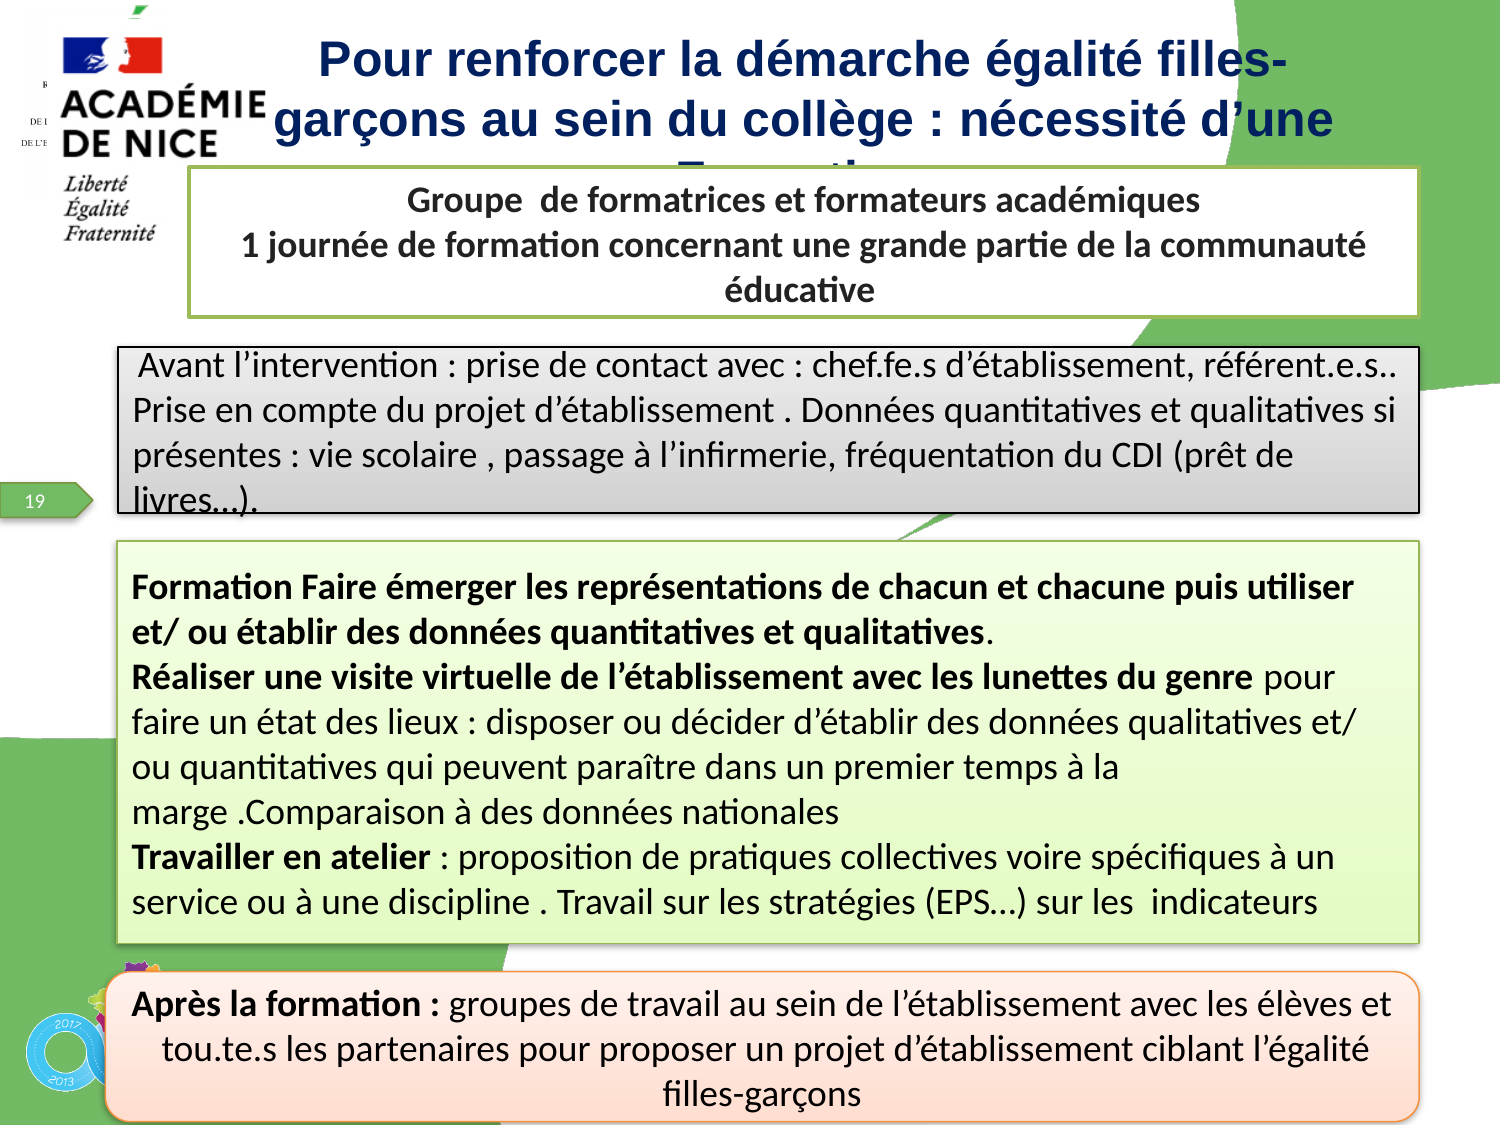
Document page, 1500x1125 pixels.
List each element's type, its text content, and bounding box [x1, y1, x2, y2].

text_box Après la formation : groupes de travail au sein de l’établissement avec les élèves et tou.te.s les partenaires pour proposer un projet d’établissement ciblant l’égalité filles-garçons [104, 970, 1420, 1123]
text_box Avant l’intervention : prise de contact avec : chef.fe.s d’établissement, référent.e.s.. Prise en compte du projet d’établissement . Données quantitatives et qualitatives si présentes : vie scolaire , passage à l’infirmerie, fréquentation du CDI (prêt de livres…). [117, 346, 1420, 514]
text_box Groupe de formatrices et formateurs académiques 1 journée de formation concernant une grande partie de la communauté éducative [187, 165, 1421, 319]
picture [0, 0, 1500, 1125]
text_box Pour renforcer la démarche égalité filles-garçons au sein du collège : nécessité d’une Formation [313, 19, 1362, 165]
text_box Formation Faire émerger les représentations de chacun et chacune puis utiliser et/ ou établir des données quantitatives et qualitatives. Réaliser une visite virtuelle de l’établissement avec les lunettes du genre pour faire un état des lieux : disposer ou décider d’établir des données qualitatives et/ ou quantitatives qui peuvent paraître dans un premier temps à la marge .Comparaison à des données nationales Travailler en atelier : proposition de pratiques collectives voire spécifiques à un service ou à une discipline . Travail sur les stratégies (EPS…) sur les indicateurs [116, 540, 1420, 944]
